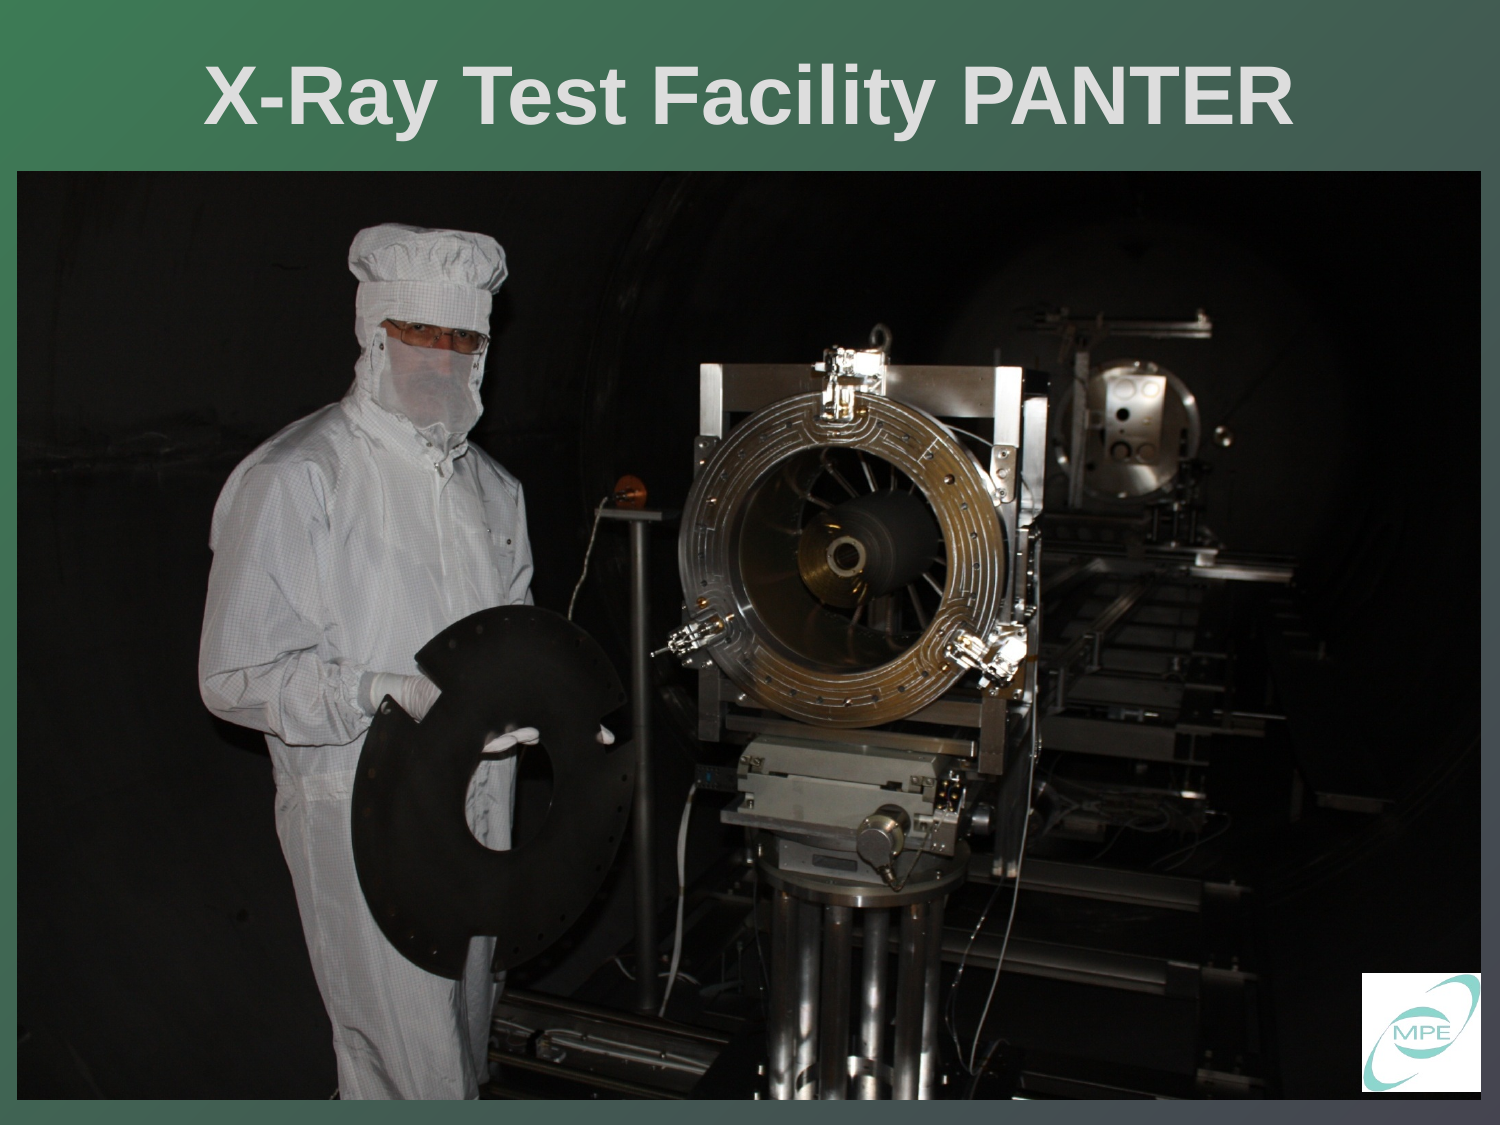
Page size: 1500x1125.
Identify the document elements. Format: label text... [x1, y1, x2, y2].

text_box X-Ray Test Facility PANTER [0, 33, 1500, 149]
picture [16, 171, 1481, 1100]
